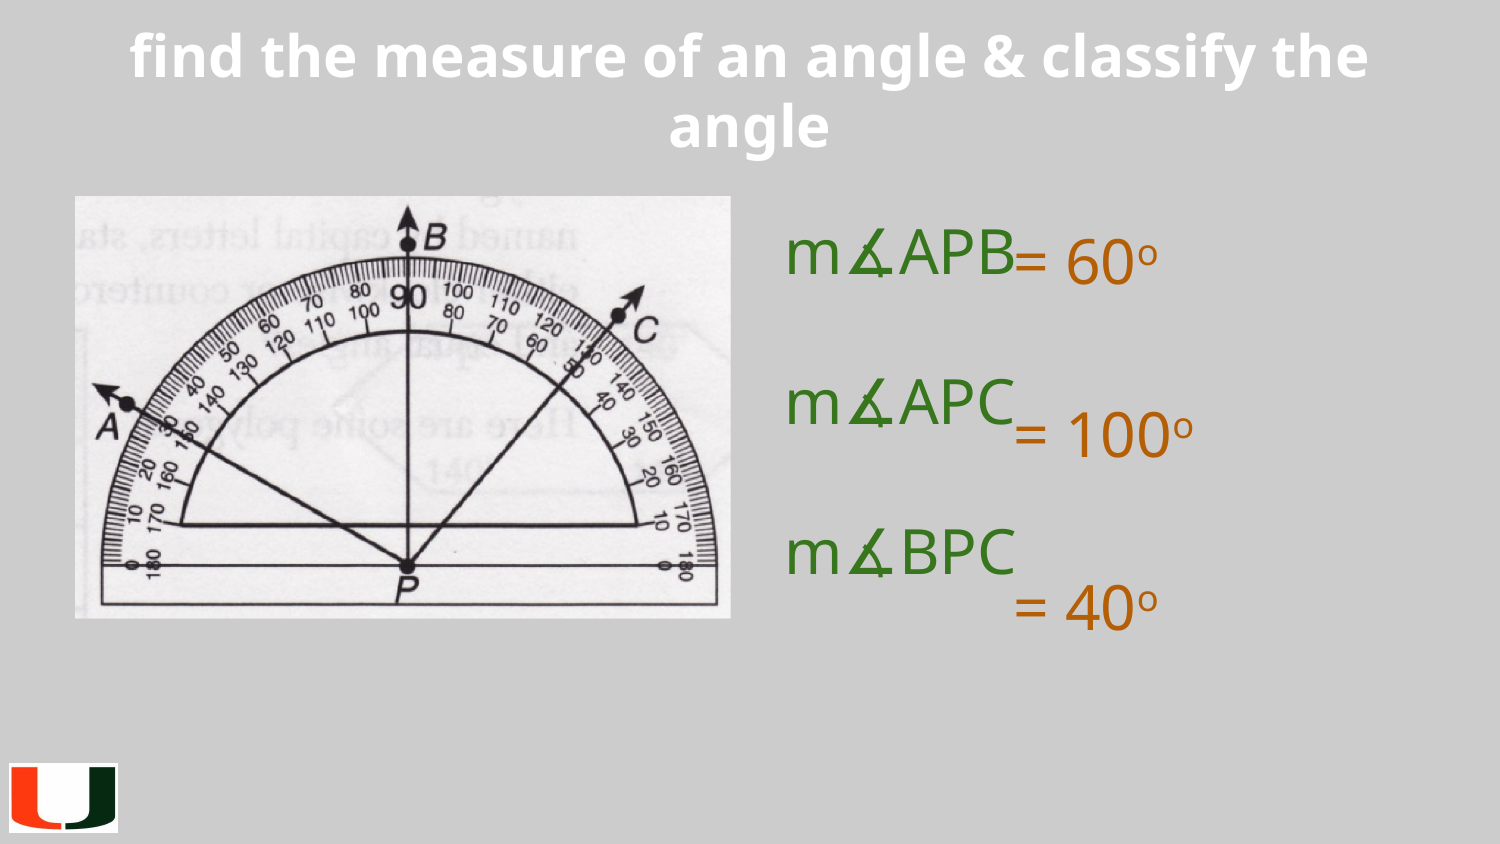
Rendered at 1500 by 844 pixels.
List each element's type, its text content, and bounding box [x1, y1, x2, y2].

title find the measure of an angle & classify the angle [75, 33, 1425, 175]
picture [9, 763, 118, 833]
text_box = 100o [998, 379, 1332, 500]
list m∡APB m∡APC m∡BPC [769, 196, 1425, 808]
picture [74, 196, 731, 619]
text_box = 40o [998, 552, 1332, 673]
text_box = 60o [998, 207, 1332, 327]
